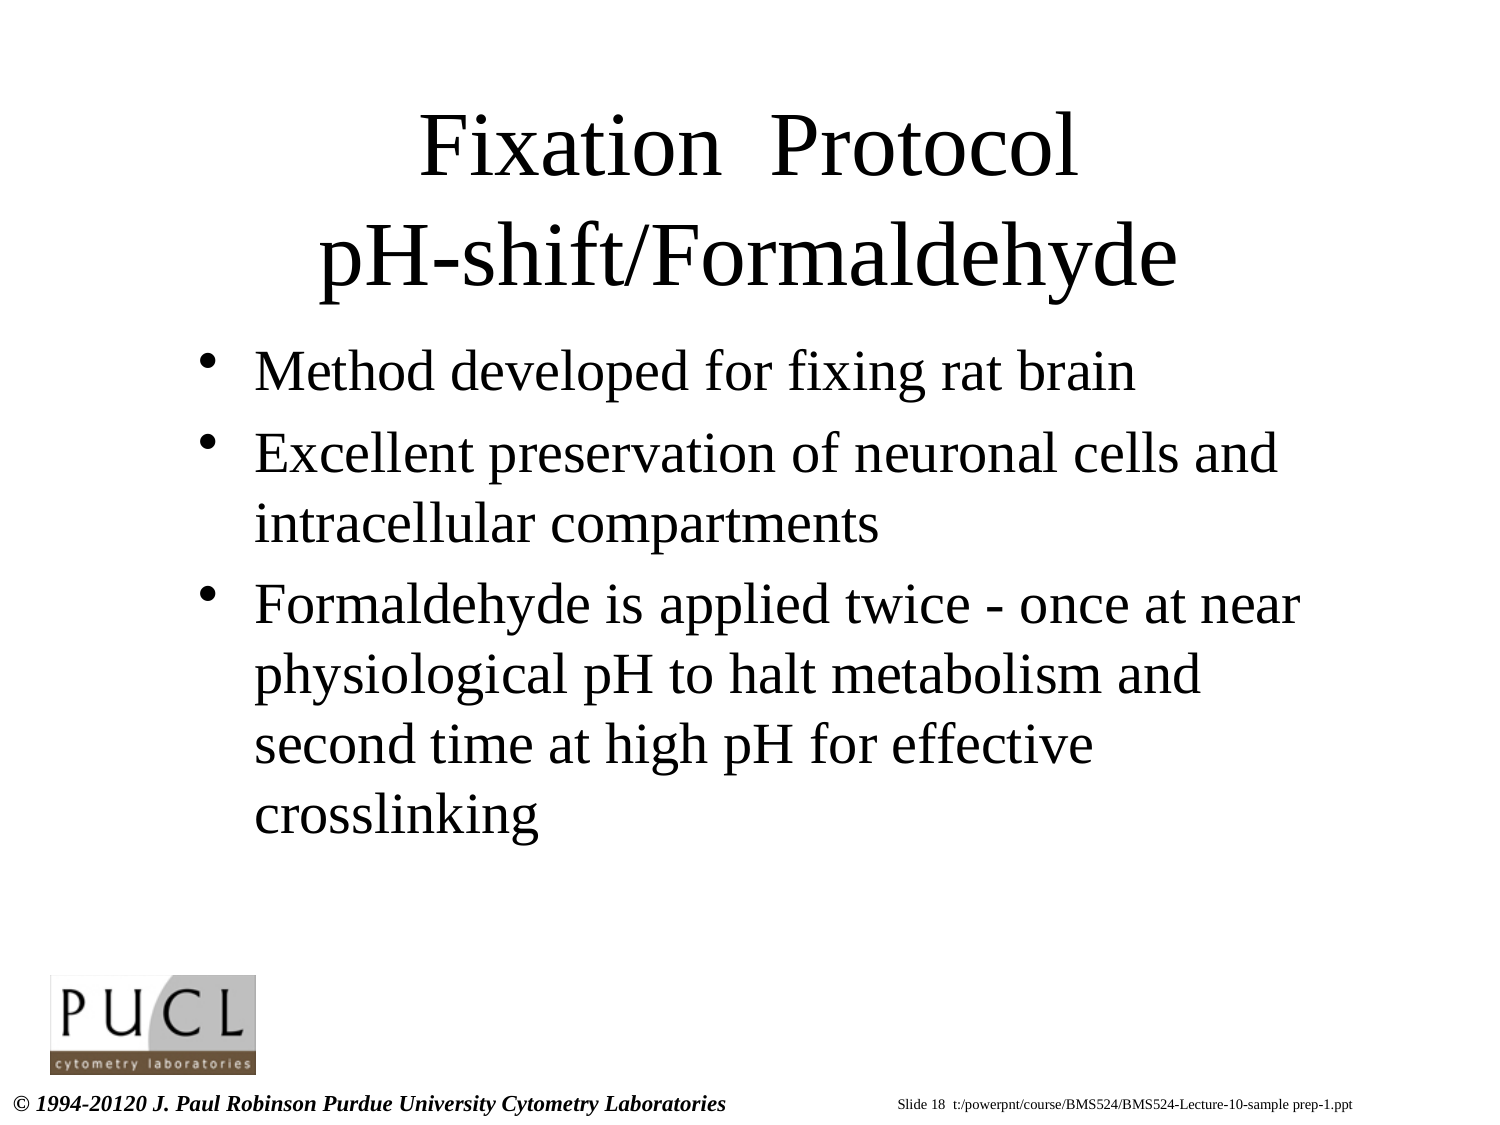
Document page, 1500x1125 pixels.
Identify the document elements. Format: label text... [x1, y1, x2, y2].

title Fixation Protocol pH-shift/Formaldehyde [183, 99, 1317, 288]
list Method developed for fixing rat brain Excellent preservation of neuronal cells and intracellular compartments Formaldehyde is applied twice - once at near physiological pH to halt metabolism and second time at high pH for effective crosslinking [183, 324, 1317, 1000]
picture [50, 975, 256, 1075]
